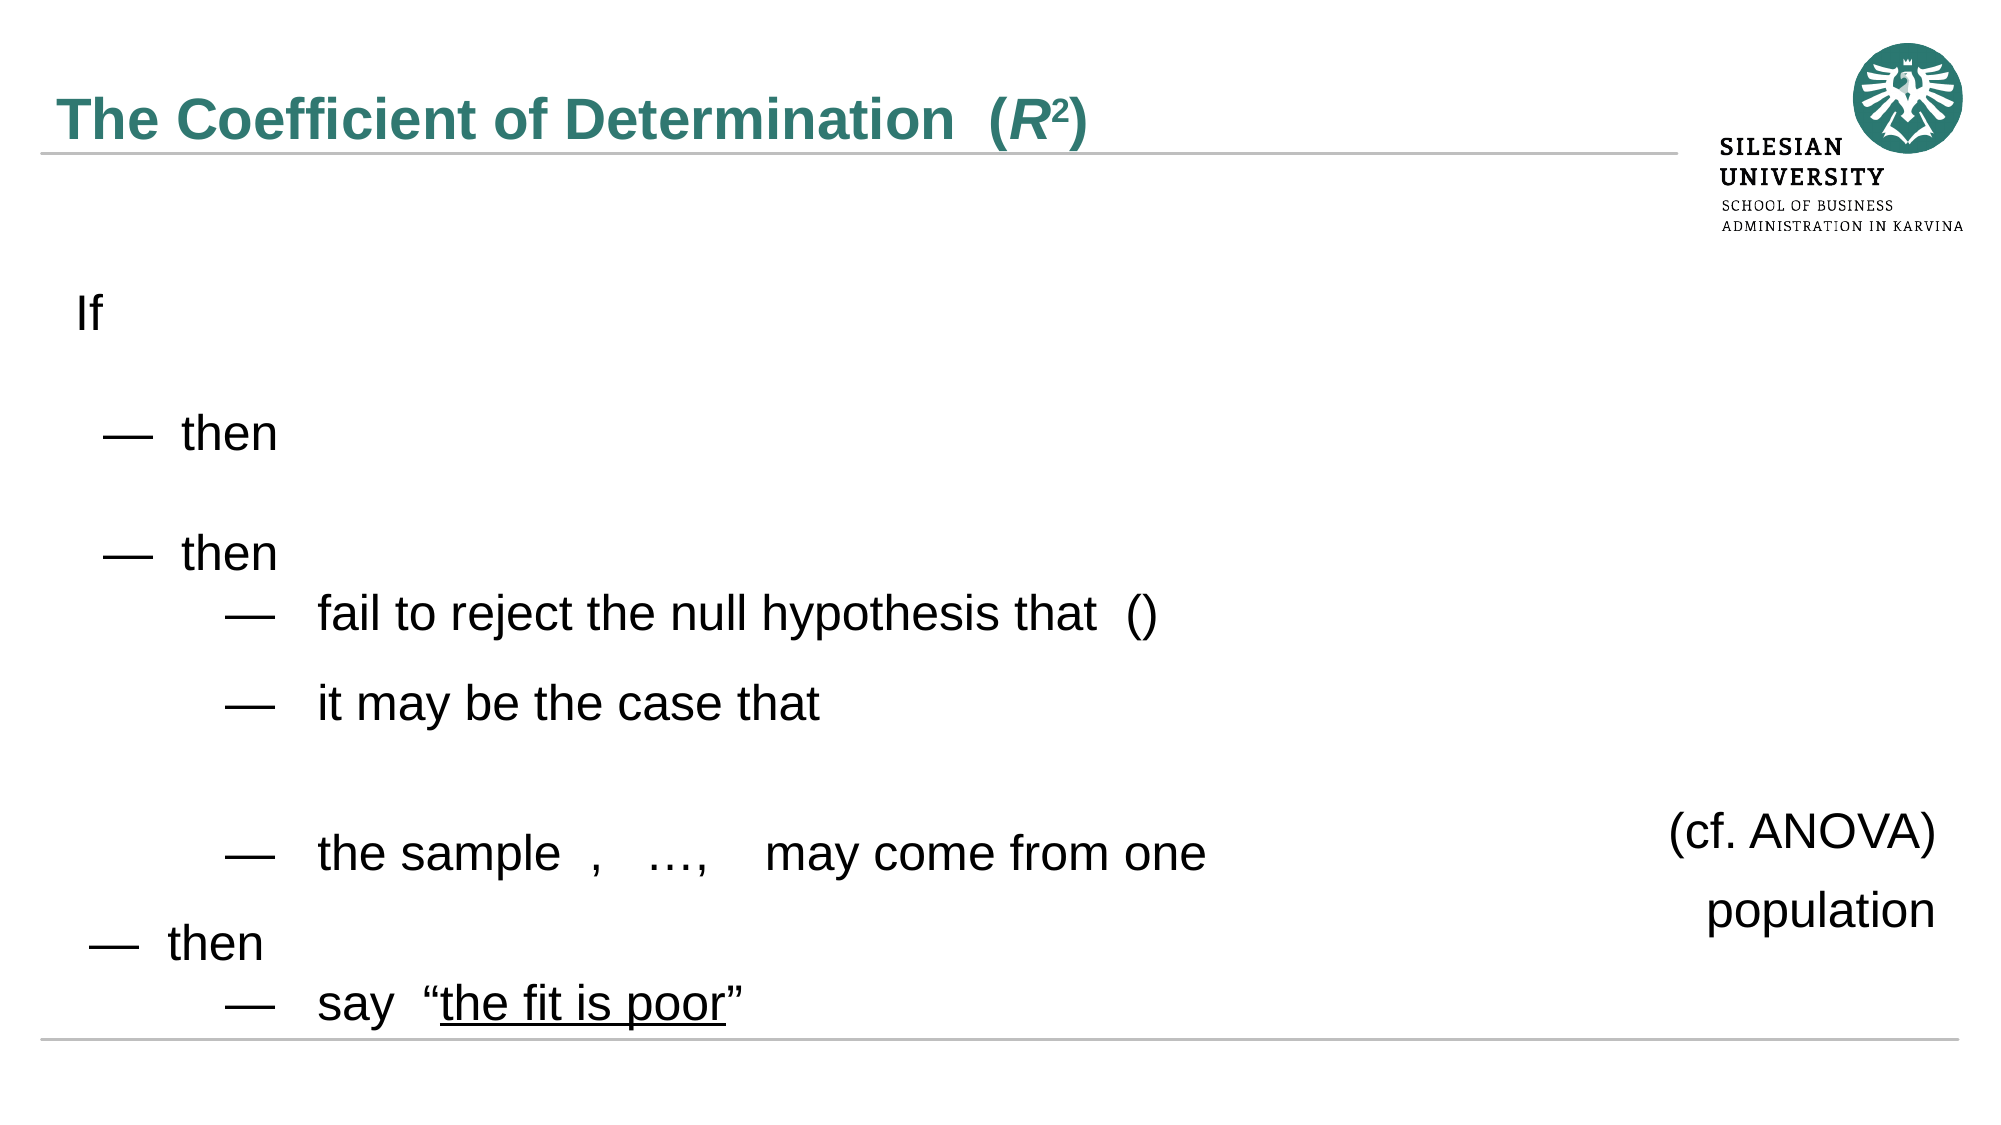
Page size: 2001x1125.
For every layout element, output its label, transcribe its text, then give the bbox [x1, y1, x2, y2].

text_box (cf. ANOVA) [1668, 798, 1938, 859]
text_box population [1706, 877, 1937, 938]
title The Coefficient of Determination (R2) [41, 73, 1636, 150]
picture [1720, 43, 1963, 231]
